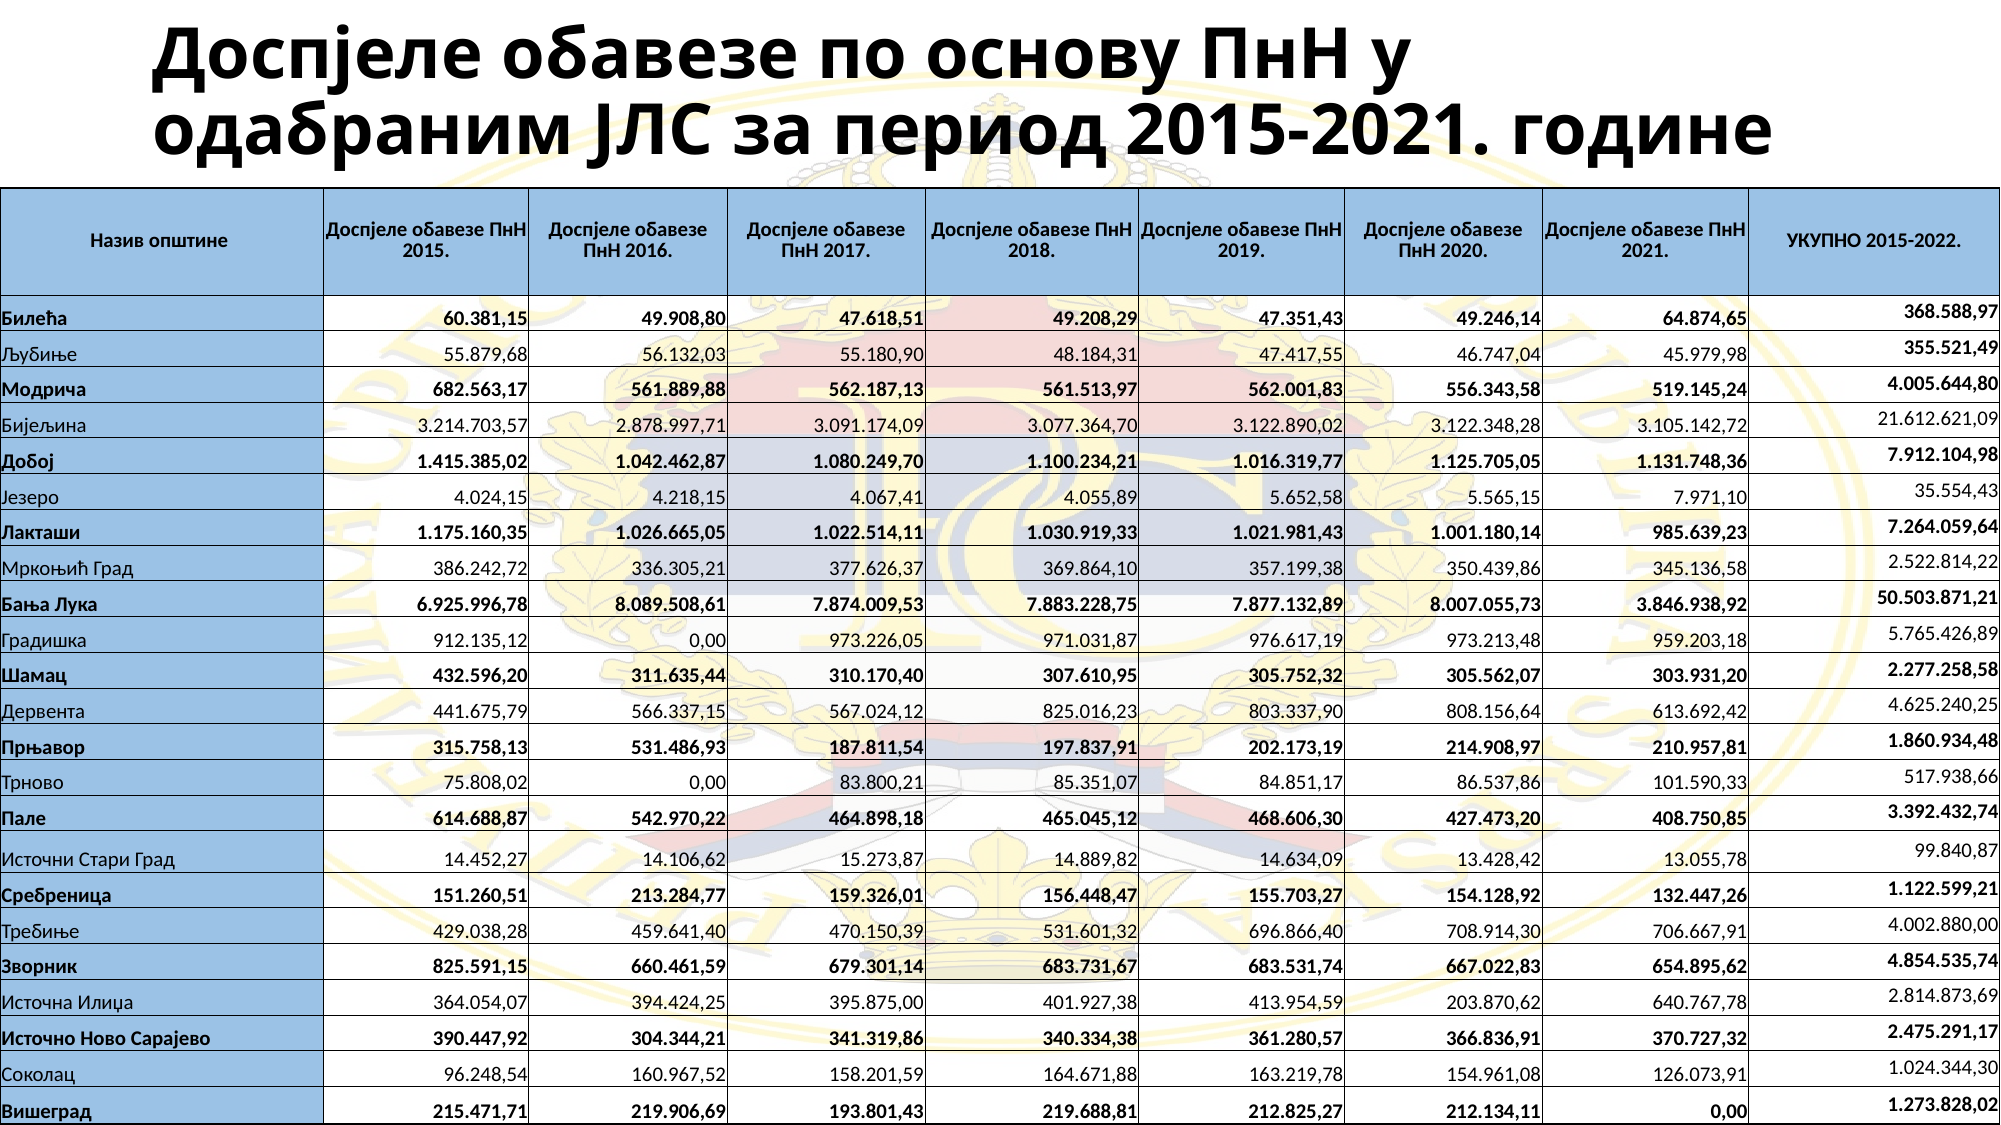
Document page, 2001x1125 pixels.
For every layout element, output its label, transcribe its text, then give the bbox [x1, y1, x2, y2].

table_cell 187.811,54 [728, 724, 925, 759]
table_cell 304.344,21 [529, 1016, 727, 1050]
table_cell 46.747,04 [1345, 331, 1542, 366]
table_cell Трново [1, 760, 323, 795]
title Доспјеле обавезе по основу ПнН у одабраним ЈЛС за период 2015-2021. године [137, 0, 1863, 187]
table_cell Модрича [1, 367, 323, 402]
table_cell 21.612.621,09 [1749, 403, 1999, 437]
table_cell 101.590,33 [1543, 760, 1748, 795]
table_cell 390.447,92 [324, 1016, 528, 1050]
table_cell 531.601,32 [926, 908, 1138, 943]
table_cell 50.503.871,21 [1749, 581, 1999, 616]
table_cell 203.870,62 [1345, 980, 1542, 1015]
table_cell 4.854.535,74 [1749, 944, 1999, 979]
table_cell 45.979,98 [1543, 331, 1748, 366]
table_cell 1.100.234,21 [926, 438, 1138, 473]
table_cell 683.531,74 [1139, 944, 1344, 979]
table_cell 667.022,83 [1345, 944, 1542, 979]
table_cell Источна Илиџа [1, 980, 323, 1015]
table_cell 1.175.160,35 [324, 510, 528, 545]
table_cell 562.001,83 [1139, 367, 1344, 402]
table_cell 1.080.249,70 [728, 438, 925, 473]
table_cell 4.005.644,80 [1749, 367, 1999, 402]
table_cell 2.878.997,71 [529, 403, 727, 437]
table_cell 164.671,88 [926, 1051, 1138, 1086]
table_cell 132.447,26 [1543, 873, 1748, 907]
table_cell 86.537,86 [1345, 760, 1542, 795]
table_cell 395.875,00 [728, 980, 925, 1015]
table_cell 3.392.432,74 [1749, 796, 1999, 830]
table_header УКУПНО 2015-2022. [1749, 189, 1999, 295]
table_cell 1.021.981,43 [1139, 510, 1344, 545]
table_cell 683.731,67 [926, 944, 1138, 979]
table_cell 3.214.703,57 [324, 403, 528, 437]
table_cell 8.089.508,61 [529, 581, 727, 616]
table_cell 413.954,59 [1139, 980, 1344, 1015]
table_cell 976.617,19 [1139, 617, 1344, 652]
table_cell 441.675,79 [324, 689, 528, 723]
table_cell 364.054,07 [324, 980, 528, 1015]
table_cell 394.424,25 [529, 980, 727, 1015]
table_cell 825.591,15 [324, 944, 528, 979]
table_cell Мркоњић Град [1, 546, 323, 580]
table_cell Добој [1, 438, 323, 473]
table_cell Бања Лука [1, 581, 323, 616]
table_cell 567.024,12 [728, 689, 925, 723]
table_cell 1.273.828,02 [1749, 1087, 1999, 1123]
table_cell Бијељина [1, 403, 323, 437]
table_cell 48.184,31 [926, 331, 1138, 366]
table_cell Источни Стари Град [1, 831, 323, 872]
table_cell 84.851,17 [1139, 760, 1344, 795]
table_cell 427.473,20 [1345, 796, 1542, 830]
table_cell 465.045,12 [926, 796, 1138, 830]
table_cell 679.301,14 [728, 944, 925, 979]
table_cell 696.866,40 [1139, 908, 1344, 943]
table_cell 1.122.599,21 [1749, 873, 1999, 907]
table_cell Дервента [1, 689, 323, 723]
table_cell 305.562,07 [1345, 653, 1542, 688]
table_cell Сребреница [1, 873, 323, 907]
table_cell 803.337,90 [1139, 689, 1344, 723]
table_cell 14.634,09 [1139, 831, 1344, 872]
table_cell 370.727,32 [1543, 1016, 1748, 1050]
table_cell 1.030.919,33 [926, 510, 1138, 545]
table_cell 1.125.705,05 [1345, 438, 1542, 473]
table_cell 13.055,78 [1543, 831, 1748, 872]
table_cell 159.326,01 [728, 873, 925, 907]
table_cell 341.319,86 [728, 1016, 925, 1050]
table_header Доспјеле обавезе ПнН 2019. [1139, 189, 1344, 295]
table_cell 212.825,27 [1139, 1087, 1344, 1123]
table_cell 1.415.385,02 [324, 438, 528, 473]
table_cell 49.908,80 [529, 296, 727, 330]
table_cell 4.218,15 [529, 474, 727, 509]
table_cell 160.967,52 [529, 1051, 727, 1086]
table_cell 350.439,86 [1345, 546, 1542, 580]
table_cell 7.912.104,98 [1749, 438, 1999, 473]
table_cell 4.002.880,00 [1749, 908, 1999, 943]
table_cell 912.135,12 [324, 617, 528, 652]
table_cell 75.808,02 [324, 760, 528, 795]
table_cell 156.448,47 [926, 873, 1138, 907]
table_cell 163.219,78 [1139, 1051, 1344, 1086]
table_header Доспјеле обавезе ПнН 2020. [1345, 189, 1542, 295]
table_cell 1.024.344,30 [1749, 1051, 1999, 1086]
table_cell 210.957,81 [1543, 724, 1748, 759]
table_header Назив општине [1, 189, 323, 295]
table_cell 60.381,15 [324, 296, 528, 330]
table_cell 3.091.174,09 [728, 403, 925, 437]
table_cell 7.874.009,53 [728, 581, 925, 616]
table_cell Вишеград [1, 1087, 323, 1123]
table_cell 1.042.462,87 [529, 438, 727, 473]
table_cell 4.067,41 [728, 474, 925, 509]
table_cell 96.248,54 [324, 1051, 528, 1086]
table_cell 3.077.364,70 [926, 403, 1138, 437]
table_cell 315.758,13 [324, 724, 528, 759]
table_cell 13.428,42 [1345, 831, 1542, 872]
table_cell 336.305,21 [529, 546, 727, 580]
table_cell Зворник [1, 944, 323, 979]
table_cell 682.563,17 [324, 367, 528, 402]
table_cell 49.246,14 [1345, 296, 1542, 330]
table_cell 973.226,05 [728, 617, 925, 652]
table_cell 202.173,19 [1139, 724, 1344, 759]
table_header Доспјеле обавезе ПнН 2015. [324, 189, 528, 295]
table_cell 83.800,21 [728, 760, 925, 795]
table_cell 7.877.132,89 [1139, 581, 1344, 616]
table_cell 0,00 [529, 617, 727, 652]
table_cell 566.337,15 [529, 689, 727, 723]
table_cell 35.554,43 [1749, 474, 1999, 509]
table_cell 562.187,13 [728, 367, 925, 402]
table_cell 4.055,89 [926, 474, 1138, 509]
table_cell 158.201,59 [728, 1051, 925, 1086]
table_cell 47.351,43 [1139, 296, 1344, 330]
table_cell 706.667,91 [1543, 908, 1748, 943]
table_cell 985.639,23 [1543, 510, 1748, 545]
table_cell 214.908,97 [1345, 724, 1542, 759]
table_cell 708.914,30 [1345, 908, 1542, 943]
table_cell 7.264.059,64 [1749, 510, 1999, 545]
table_cell 614.688,87 [324, 796, 528, 830]
table_cell 7.971,10 [1543, 474, 1748, 509]
table_cell 155.703,27 [1139, 873, 1344, 907]
table_cell Источно Ново Сарајево [1, 1016, 323, 1050]
table_cell 386.242,72 [324, 546, 528, 580]
table_cell 49.208,29 [926, 296, 1138, 330]
table_cell 1.016.319,77 [1139, 438, 1344, 473]
table_header Доспјеле обавезе ПнН 2016. [529, 189, 727, 295]
table_cell 561.513,97 [926, 367, 1138, 402]
table_cell 212.134,11 [1345, 1087, 1542, 1123]
table_cell 8.007.055,73 [1345, 581, 1542, 616]
table_cell 368.588,97 [1749, 296, 1999, 330]
table_cell 408.750,85 [1543, 796, 1748, 830]
table_cell 151.260,51 [324, 873, 528, 907]
table_cell Пале [1, 796, 323, 830]
table_cell 2.522.814,22 [1749, 546, 1999, 580]
table_cell 154.128,92 [1345, 873, 1542, 907]
table_cell 640.767,78 [1543, 980, 1748, 1015]
table_cell 355.521,49 [1749, 331, 1999, 366]
table_cell 3.122.890,02 [1139, 403, 1344, 437]
table_cell 307.610,95 [926, 653, 1138, 688]
table_cell 429.038,28 [324, 908, 528, 943]
table_cell 660.461,59 [529, 944, 727, 979]
table_cell 4.625.240,25 [1749, 689, 1999, 723]
table_cell 305.752,32 [1139, 653, 1344, 688]
table_cell 971.031,87 [926, 617, 1138, 652]
table_cell 369.864,10 [926, 546, 1138, 580]
table_cell Градишка [1, 617, 323, 652]
table_cell 5.565,15 [1345, 474, 1542, 509]
table_cell 2.277.258,58 [1749, 653, 1999, 688]
table_cell 517.938,66 [1749, 760, 1999, 795]
table_cell 4.024,15 [324, 474, 528, 509]
table_cell 219.688,81 [926, 1087, 1138, 1123]
table_cell 3.105.142,72 [1543, 403, 1748, 437]
table_cell 531.486,93 [529, 724, 727, 759]
table_cell 2.814.873,69 [1749, 980, 1999, 1015]
table_cell 311.635,44 [529, 653, 727, 688]
table_cell 154.961,08 [1345, 1051, 1542, 1086]
table_cell 85.351,07 [926, 760, 1138, 795]
table_cell 193.801,43 [728, 1087, 925, 1123]
table_cell 219.906,69 [529, 1087, 727, 1123]
table_cell 14.452,27 [324, 831, 528, 872]
table_cell 0,00 [1543, 1087, 1748, 1123]
table_cell 213.284,77 [529, 873, 727, 907]
table_cell 5.765.426,89 [1749, 617, 1999, 652]
table_cell 470.150,39 [728, 908, 925, 943]
table_cell 377.626,37 [728, 546, 925, 580]
table_cell 542.970,22 [529, 796, 727, 830]
table_cell 973.213,48 [1345, 617, 1542, 652]
table_header Доспјеле обавезе ПнН 2018. [926, 189, 1138, 295]
table_cell 47.618,51 [728, 296, 925, 330]
table_cell 464.898,18 [728, 796, 925, 830]
table_cell 459.641,40 [529, 908, 727, 943]
table_cell 3.122.348,28 [1345, 403, 1542, 437]
table_cell 556.343,58 [1345, 367, 1542, 402]
table_cell Требиње [1, 908, 323, 943]
table_cell 1.026.665,05 [529, 510, 727, 545]
table_cell 3.846.938,92 [1543, 581, 1748, 616]
table_header Доспјеле обавезе ПнН 2017. [728, 189, 925, 295]
table_cell 310.170,40 [728, 653, 925, 688]
table_cell Лакташи [1, 510, 323, 545]
table_cell 5.652,58 [1139, 474, 1344, 509]
table_cell 14.106,62 [529, 831, 727, 872]
table_cell 64.874,65 [1543, 296, 1748, 330]
table_cell 197.837,91 [926, 724, 1138, 759]
table_cell 1.131.748,36 [1543, 438, 1748, 473]
table_cell Соколац [1, 1051, 323, 1086]
table_cell 55.879,68 [324, 331, 528, 366]
table_cell 1.022.514,11 [728, 510, 925, 545]
table_cell 613.692,42 [1543, 689, 1748, 723]
table_cell 55.180,90 [728, 331, 925, 366]
table_cell 345.136,58 [1543, 546, 1748, 580]
table_cell 47.417,55 [1139, 331, 1344, 366]
table_cell 340.334,38 [926, 1016, 1138, 1050]
table_cell 126.073,91 [1543, 1051, 1748, 1086]
table_cell 401.927,38 [926, 980, 1138, 1015]
table_cell 366.836,91 [1345, 1016, 1542, 1050]
table_cell 808.156,64 [1345, 689, 1542, 723]
table_cell 99.840,87 [1749, 831, 1999, 872]
table_cell 1.860.934,48 [1749, 724, 1999, 759]
table_cell 14.889,82 [926, 831, 1138, 872]
table_cell 468.606,30 [1139, 796, 1344, 830]
table_header Доспјеле обавезе ПнН 2021. [1543, 189, 1748, 295]
table_cell Билећа [1, 296, 323, 330]
table_cell 561.889,88 [529, 367, 727, 402]
table_cell 825.016,23 [926, 689, 1138, 723]
table_cell 6.925.996,78 [324, 581, 528, 616]
table_cell 56.132,03 [529, 331, 727, 366]
table_cell Љубиње [1, 331, 323, 366]
table_cell 1.001.180,14 [1345, 510, 1542, 545]
table_cell 303.931,20 [1543, 653, 1748, 688]
table_cell Прњавор [1, 724, 323, 759]
table_cell 15.273,87 [728, 831, 925, 872]
table_cell 7.883.228,75 [926, 581, 1138, 616]
table_cell 432.596,20 [324, 653, 528, 688]
table_cell 959.203,18 [1543, 617, 1748, 652]
table_cell 357.199,38 [1139, 546, 1344, 580]
table_cell 519.145,24 [1543, 367, 1748, 402]
table_cell 215.471,71 [324, 1087, 528, 1123]
table_cell Шамац [1, 653, 323, 688]
table_cell 361.280,57 [1139, 1016, 1344, 1050]
table_cell Језеро [1, 474, 323, 509]
table_cell 0,00 [529, 760, 727, 795]
table_cell 654.895,62 [1543, 944, 1748, 979]
table_cell 2.475.291,17 [1749, 1016, 1999, 1050]
